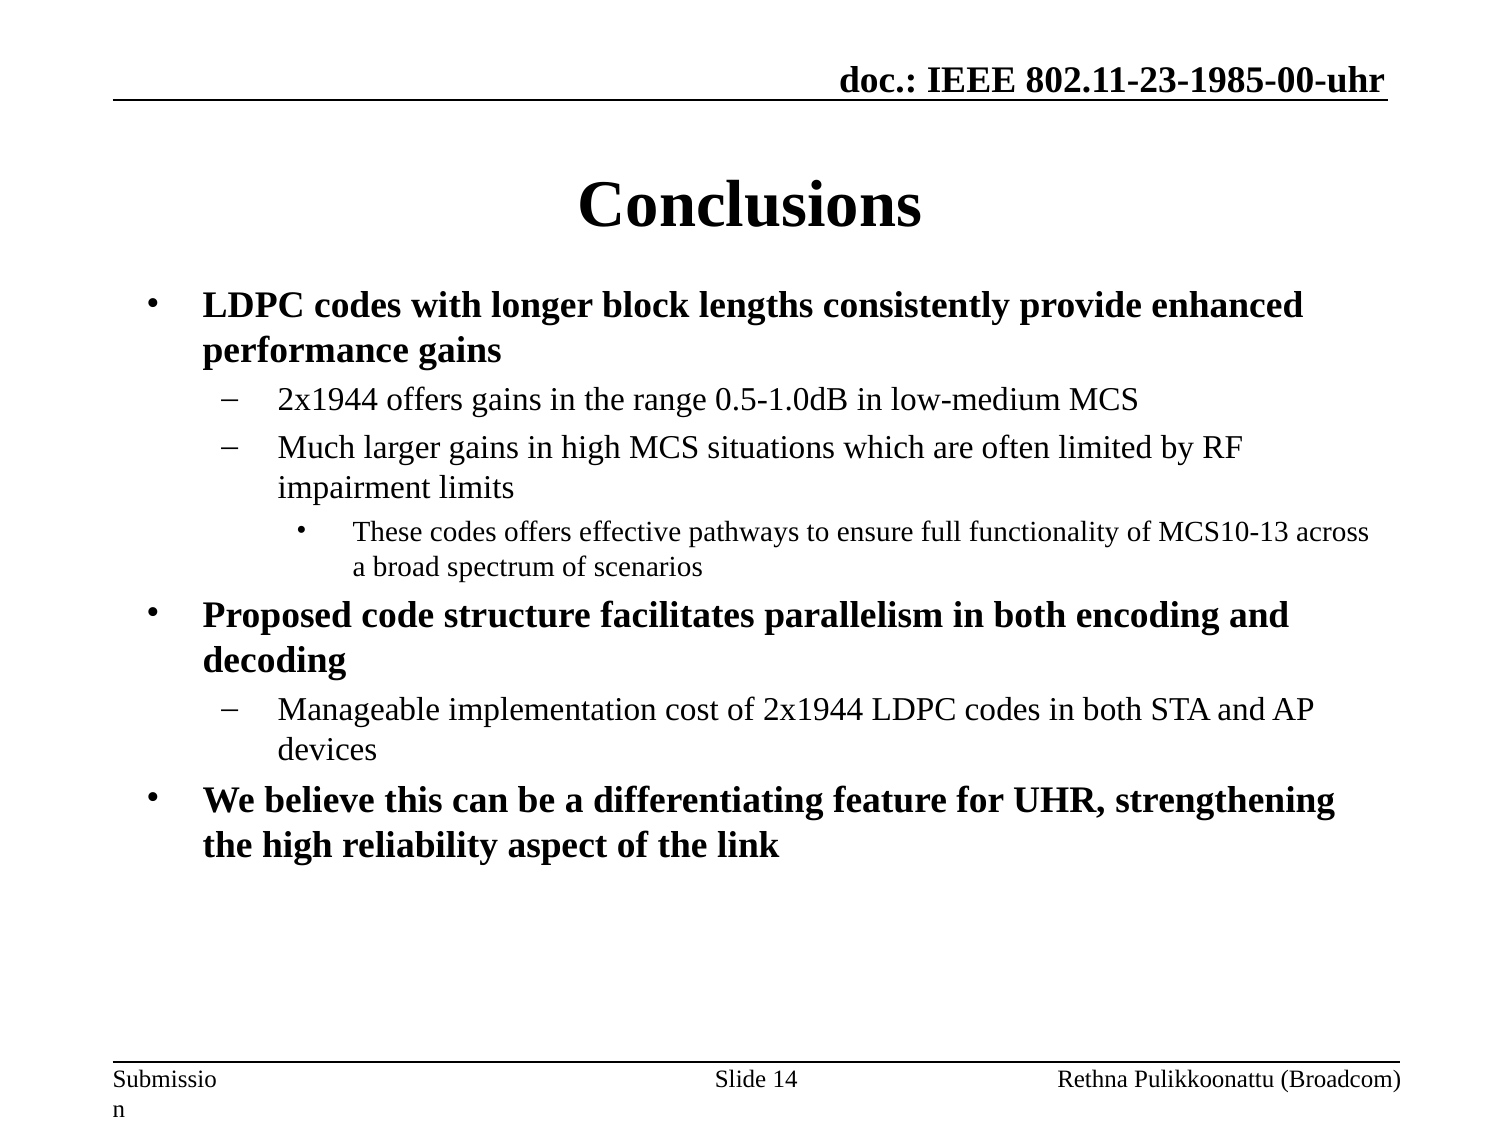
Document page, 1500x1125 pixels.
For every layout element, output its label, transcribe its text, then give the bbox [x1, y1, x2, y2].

list LDPC codes with longer block lengths consistently provide enhanced performance gains 2x1944 offers gains in the range 0.5-1.0dB in low-medium MCS Much larger gains in high MCS situations which are often limited by RF impairment limits These codes offers effective pathways to ensure full functionality of MCS10-13 across a broad spectrum of scenarios Proposed code structure facilitates parallelism in both encoding and decoding Manageable implementation cost of 2x1944 LDPC codes in both STA and AP devices We believe this can be a differentiating feature for UHR, strengthening the high reliability aspect of the link [112, 272, 1388, 948]
title Conclusions [112, 112, 1388, 272]
slide_number Slide 14 [712, 1062, 800, 1093]
footer Rethna Pulikkoonattu (Broadcom) [1017, 1062, 1402, 1093]
